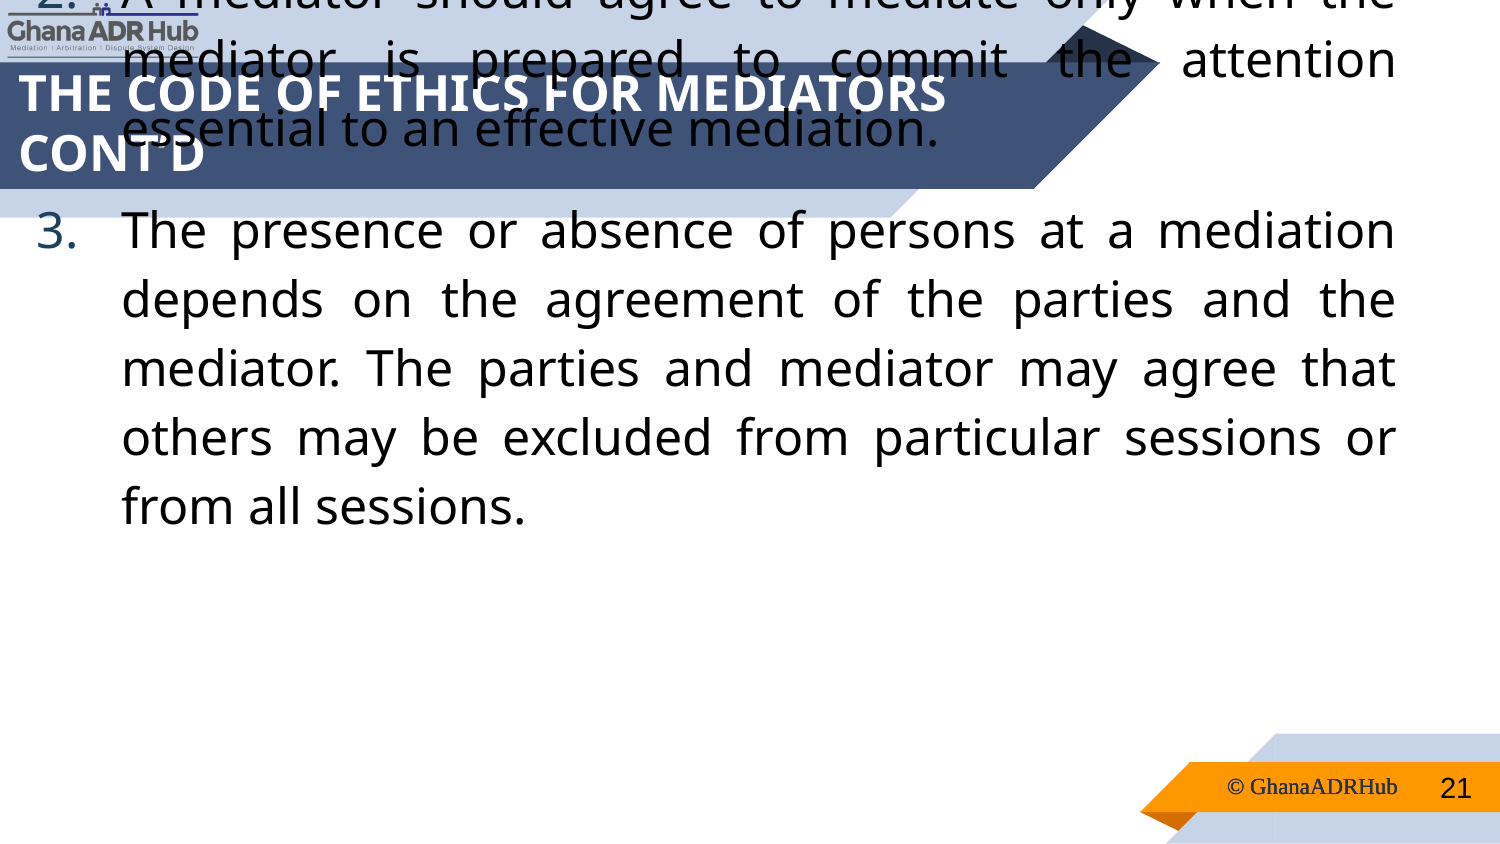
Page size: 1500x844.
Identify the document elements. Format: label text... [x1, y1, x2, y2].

slide_number 21 [1425, 760, 1494, 813]
list A mediator should agree to mediate only when the mediator is prepared to commit the attention essential to an effective mediation. The presence or absence of persons at a mediation depends on the agreement of the parties and the mediator. The parties and mediator may agree that others may be excluded from particular sessions or from all sessions. [9, 221, 1413, 761]
picture [0, 0, 204, 65]
title THE CODE OF ETHICS FOR MEDIATORS CONT’D [3, 59, 1088, 185]
